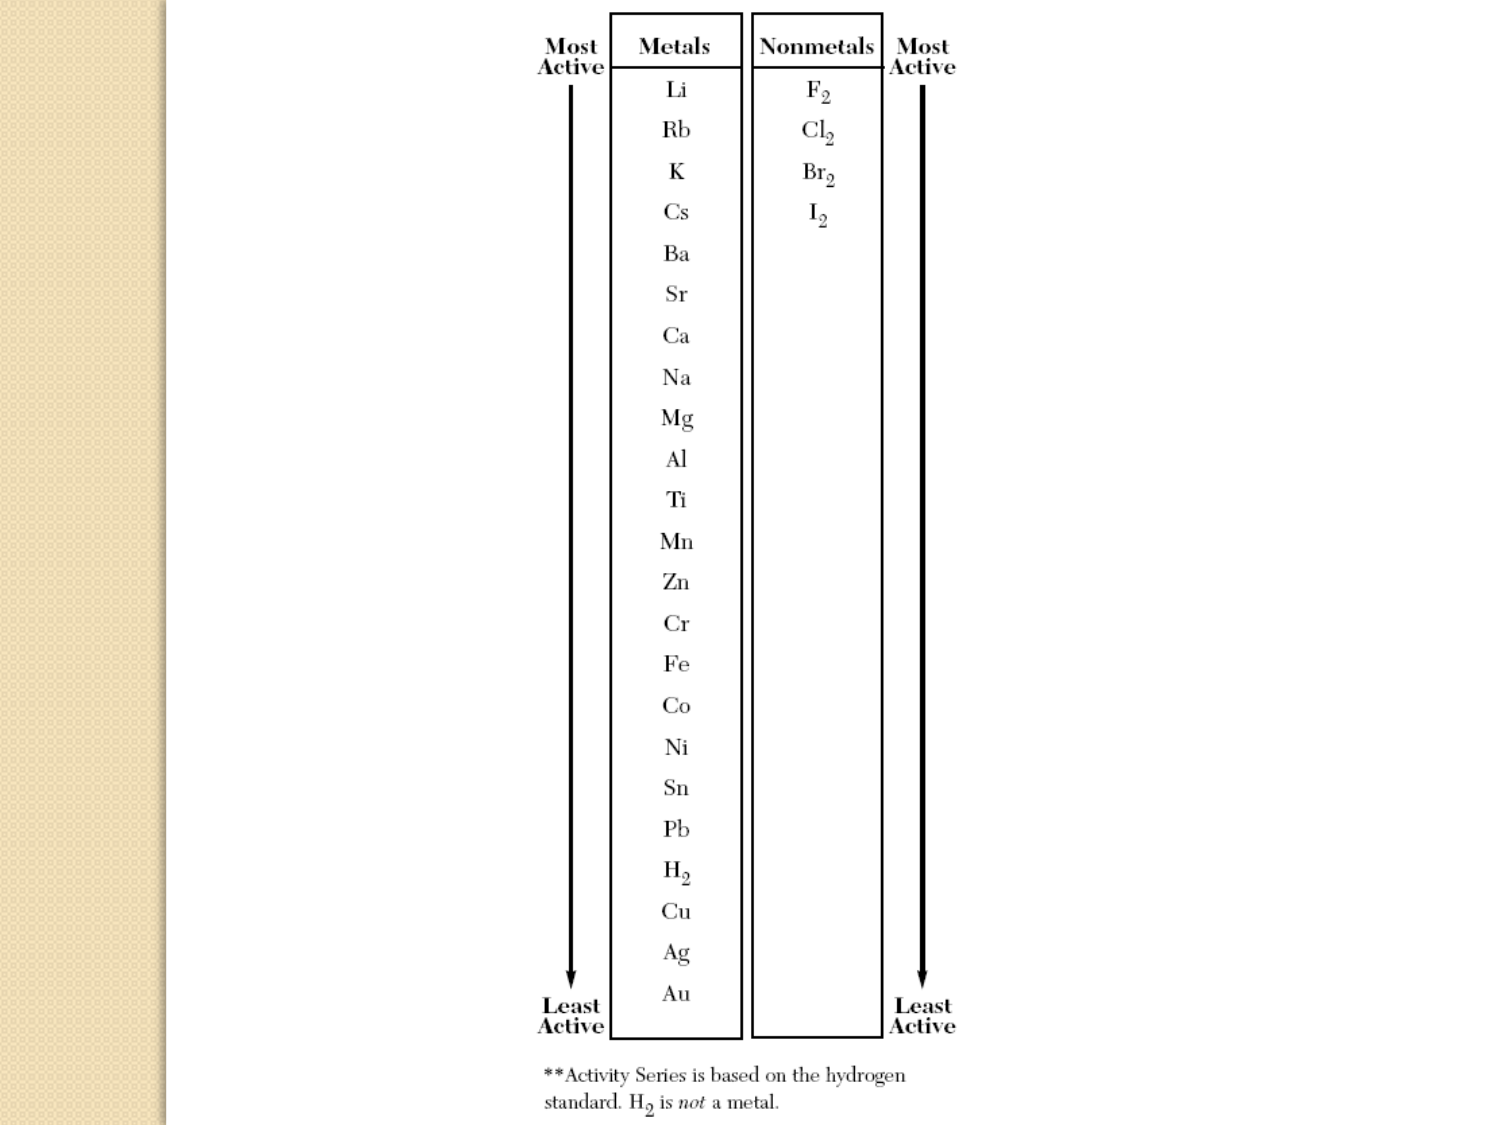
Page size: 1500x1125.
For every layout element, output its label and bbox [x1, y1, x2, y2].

picture [534, 0, 966, 1125]
